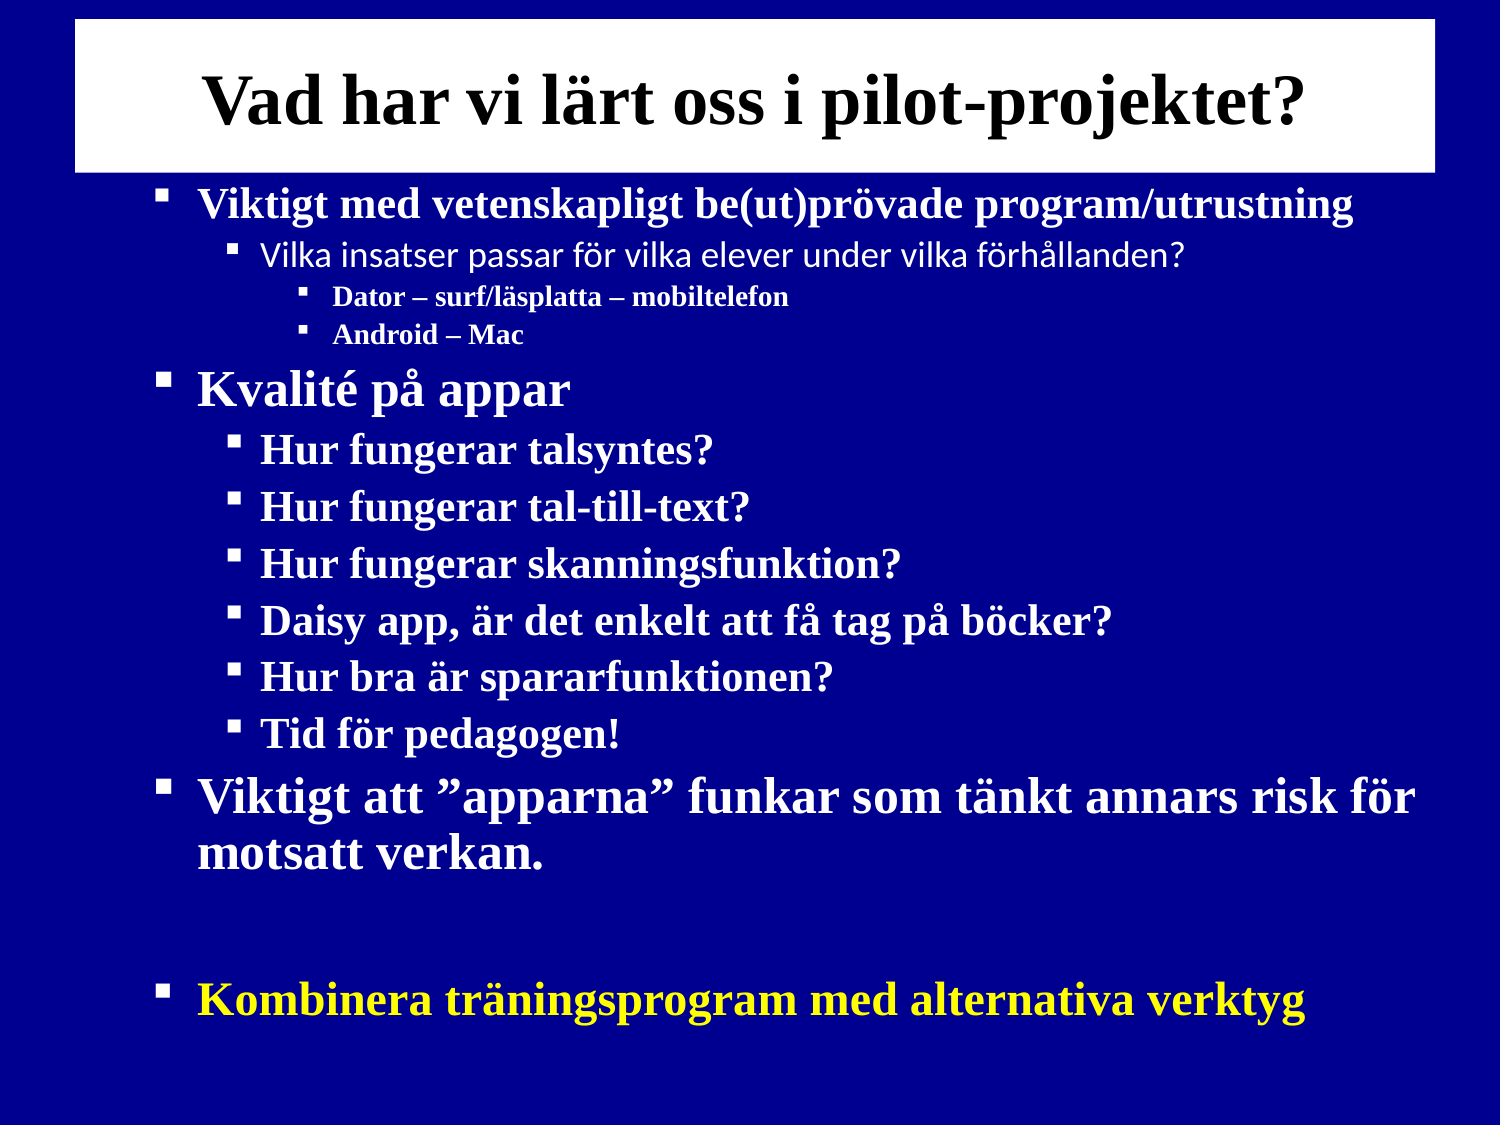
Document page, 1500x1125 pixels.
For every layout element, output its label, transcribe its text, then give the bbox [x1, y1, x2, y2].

title Vad har vi lärt oss i pilot-projektet? [75, 19, 1436, 172]
list Viktigt med vetenskapligt be(ut)prövade program/utrustning Vilka insatser passar för vilka elever under vilka förhållanden? Dator – surf/läsplatta – mobiltelefon Android – Mac Kvalité på appar Hur fungerar talsyntes? Hur fungerar tal-till-text? Hur fungerar skanningsfunktion? Daisy app, är det enkelt att få tag på böcker? Hur bra är spararfunktionen? Tid för pedagogen! Viktigt att ”apparna” funkar som tänkt annars risk för motsatt verkan. Kombinera träningsprogram med alternativa verktyg [64, 172, 1449, 1047]
